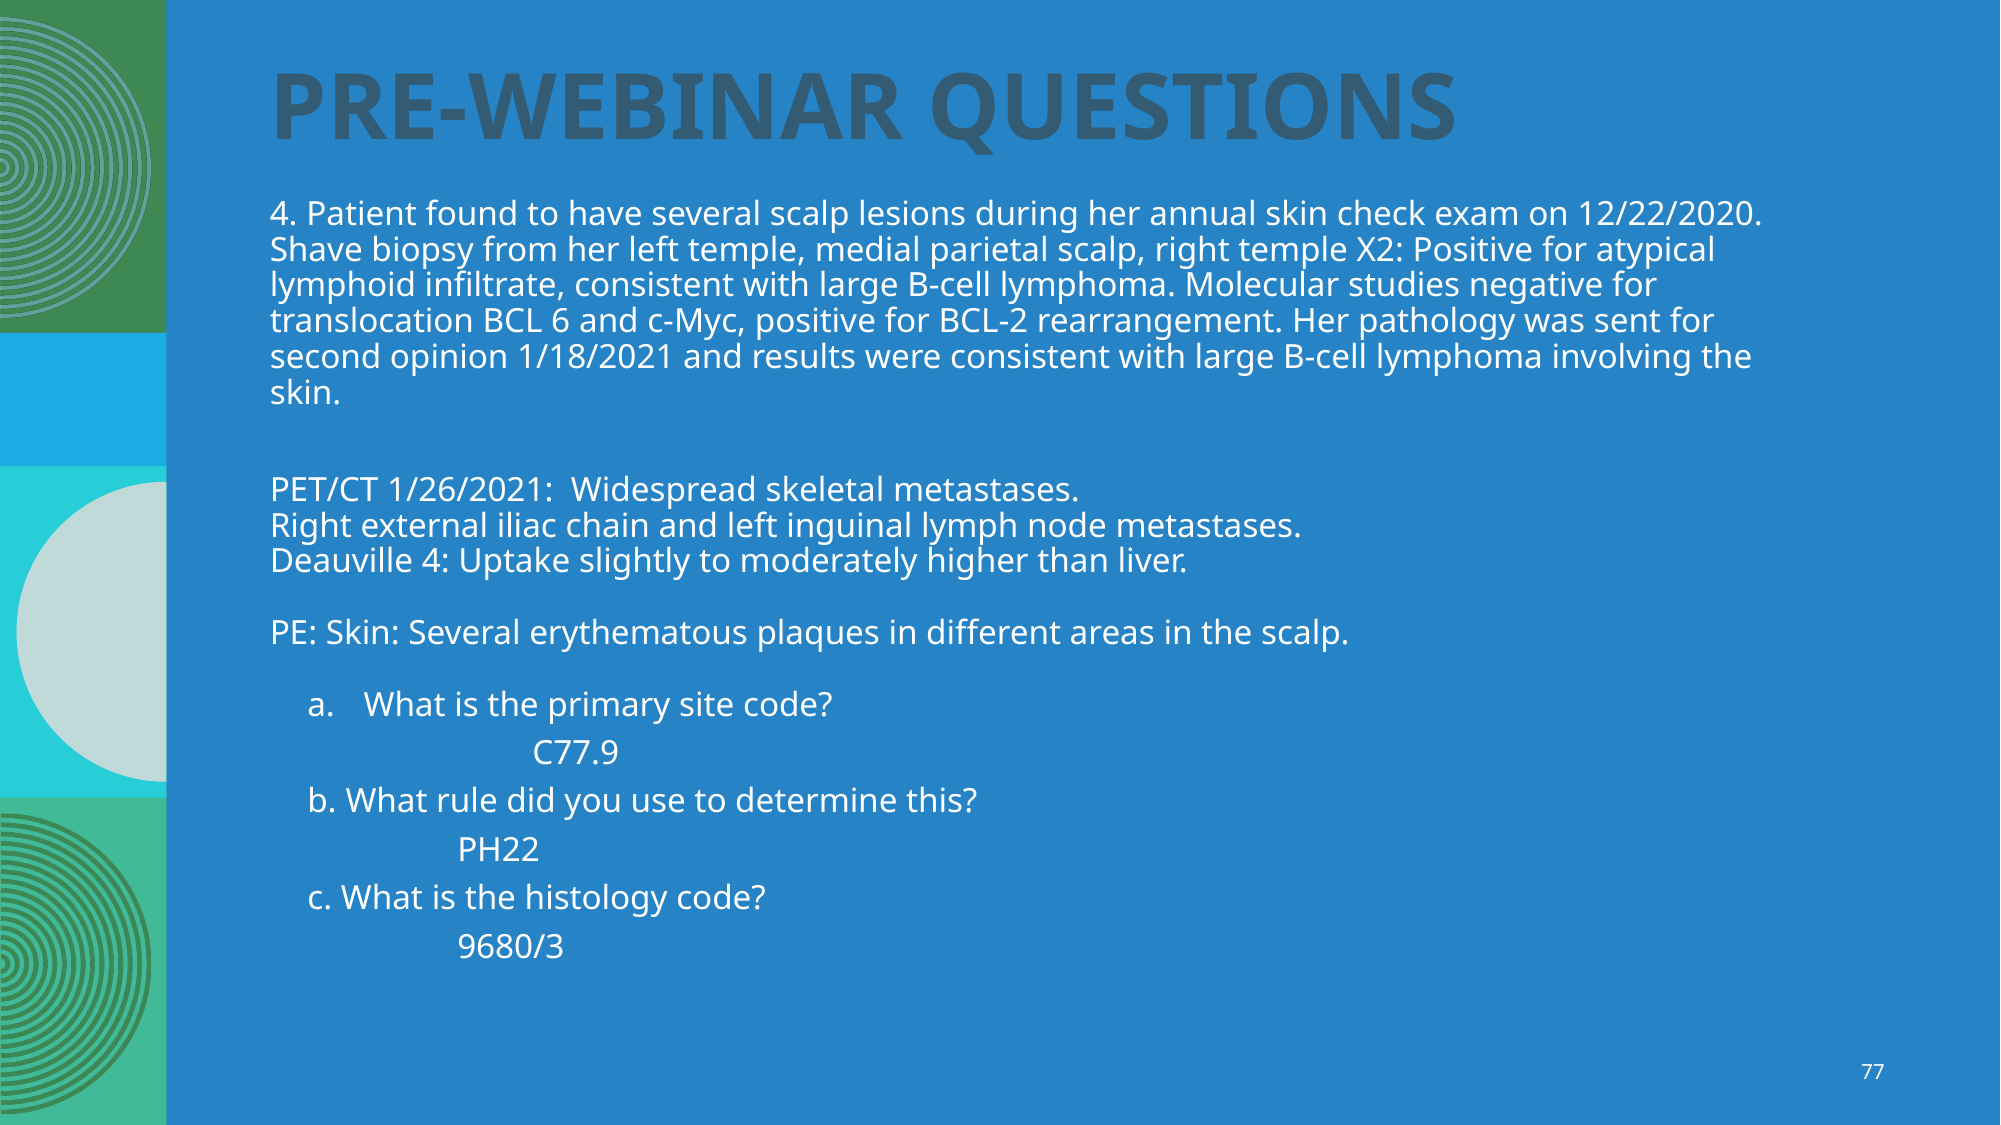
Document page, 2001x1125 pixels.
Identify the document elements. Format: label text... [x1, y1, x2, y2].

list 4. Patient found to have several scalp lesions during her annual skin check exam on 12/22/2020. Shave biopsy from her left temple, medial parietal scalp, right temple X2: Positive for atypical lymphoid infiltrate, consistent with large B-cell lymphoma. Molecular studies negative for translocation BCL 6 and c-Myc, positive for BCL-2 rearrangement. Her pathology was sent for second opinion 1/18/2021 and results were consistent with large B-cell lymphoma involving the skin. PET/CT 1/26/2021: Widespread skeletal metastases. Right external iliac chain and left inguinal lymph node metastases. Deauville 4: Uptake slightly to moderately higher than liver. PE: Skin: Several erythematous plaques in different areas in the scalp. What is the primary site code? C77.9 b. What rule did you use to determine this? PH22 c. What is the histology code? 9680/3 [254, 189, 1825, 1016]
slide_number 77 [1824, 1042, 1900, 1103]
title Pre-webinar questions [254, 53, 1874, 276]
picture [1, 18, 151, 318]
picture [1, 814, 151, 1114]
